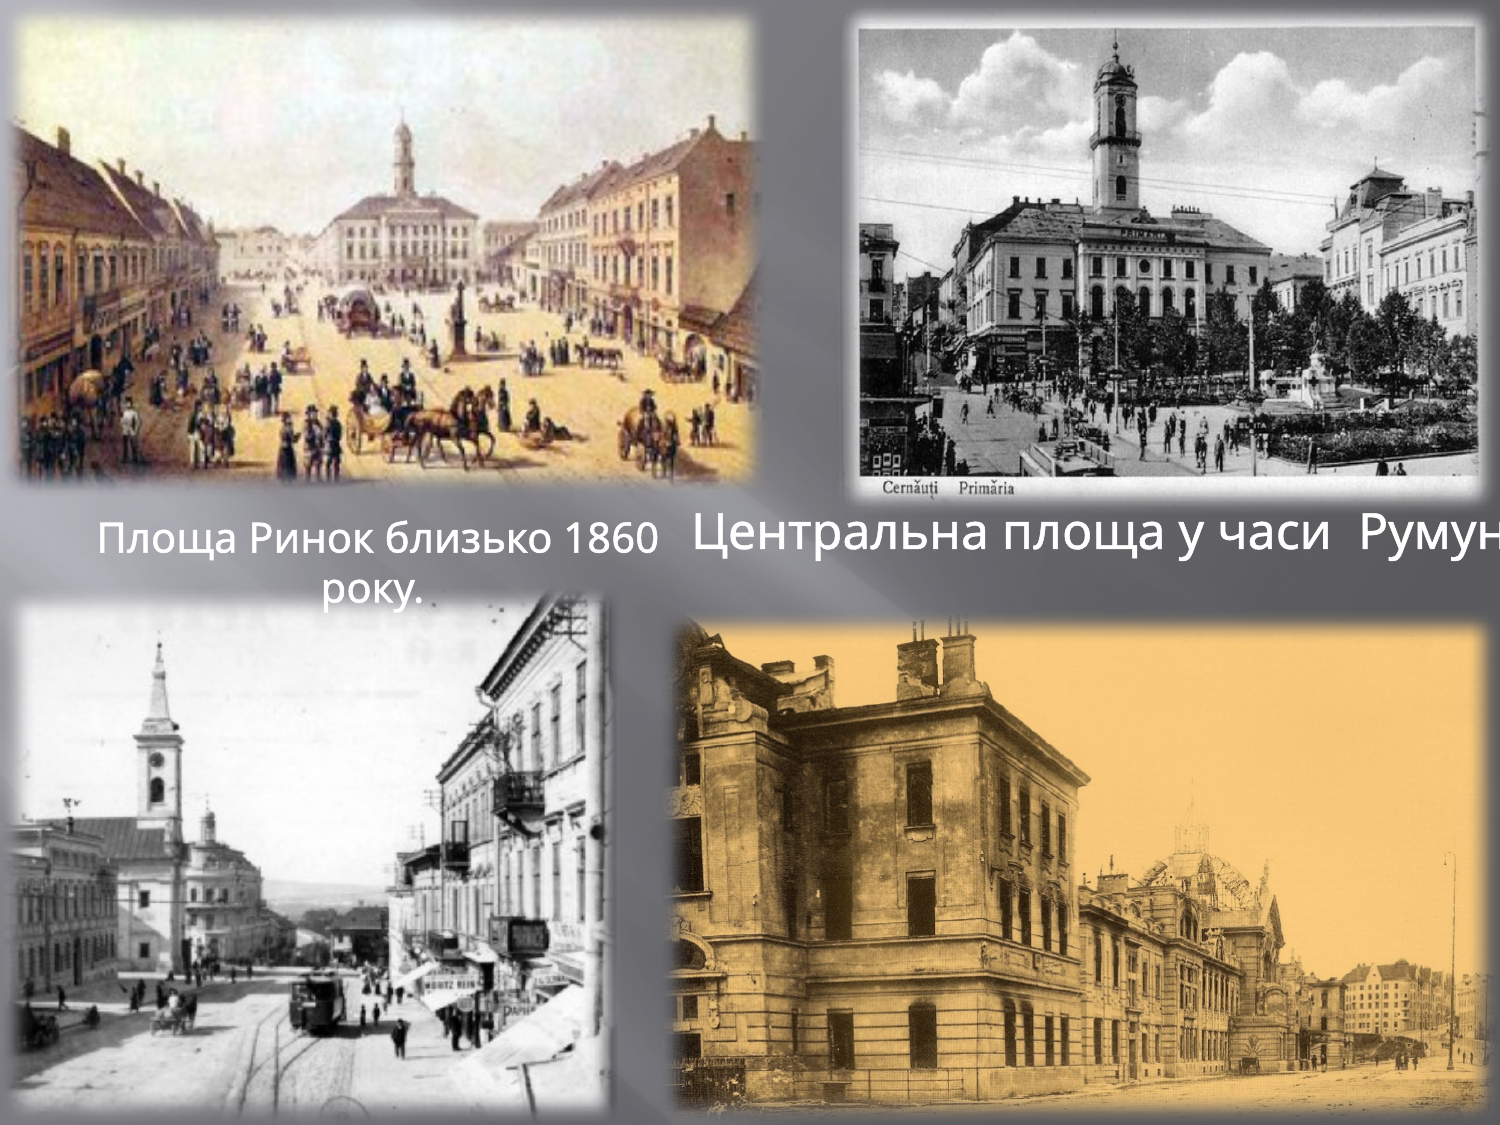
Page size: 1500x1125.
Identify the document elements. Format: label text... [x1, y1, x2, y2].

picture [659, 609, 1500, 1125]
text_box Площа Ринок близько 1860 року. [41, 538, 715, 611]
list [0, 0, 769, 497]
picture [835, 0, 1500, 516]
picture [0, 585, 622, 1125]
text_box Центральна площа у часи Румунії [715, 491, 1500, 609]
